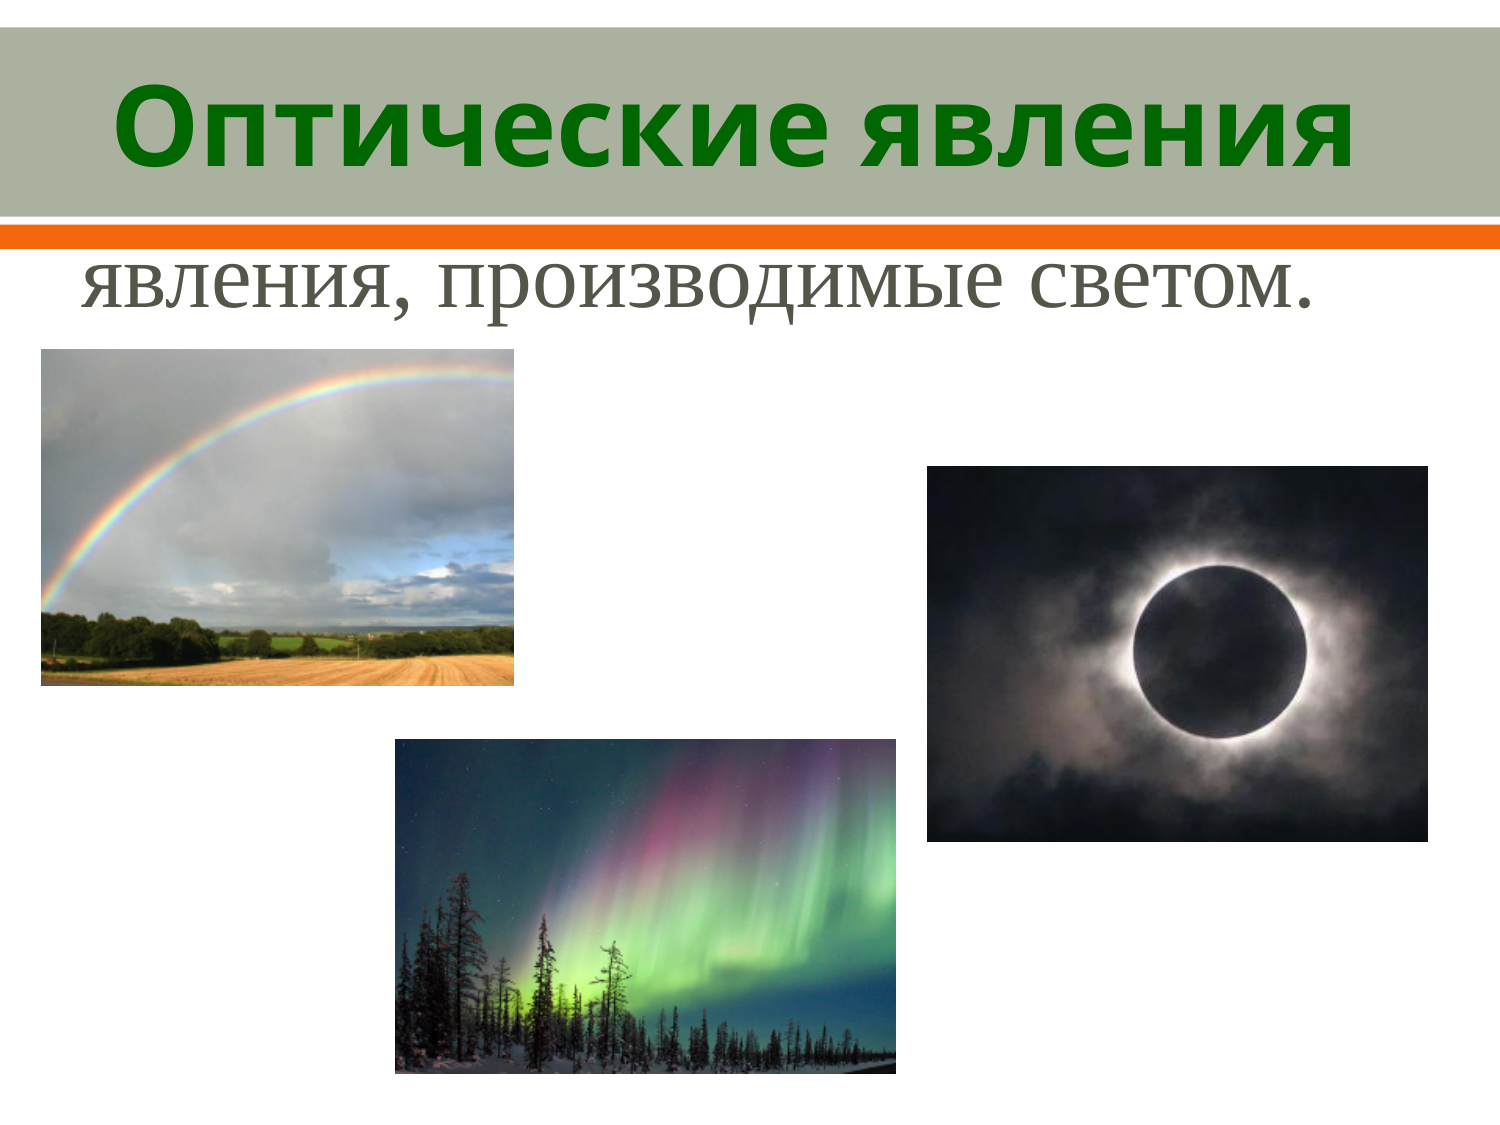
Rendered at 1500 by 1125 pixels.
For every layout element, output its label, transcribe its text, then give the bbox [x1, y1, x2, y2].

picture [40, 349, 515, 687]
list явления, производимые светом. [66, 208, 1417, 951]
title Оптические явления [75, 29, 1425, 213]
picture [926, 466, 1428, 842]
picture [395, 739, 896, 1075]
